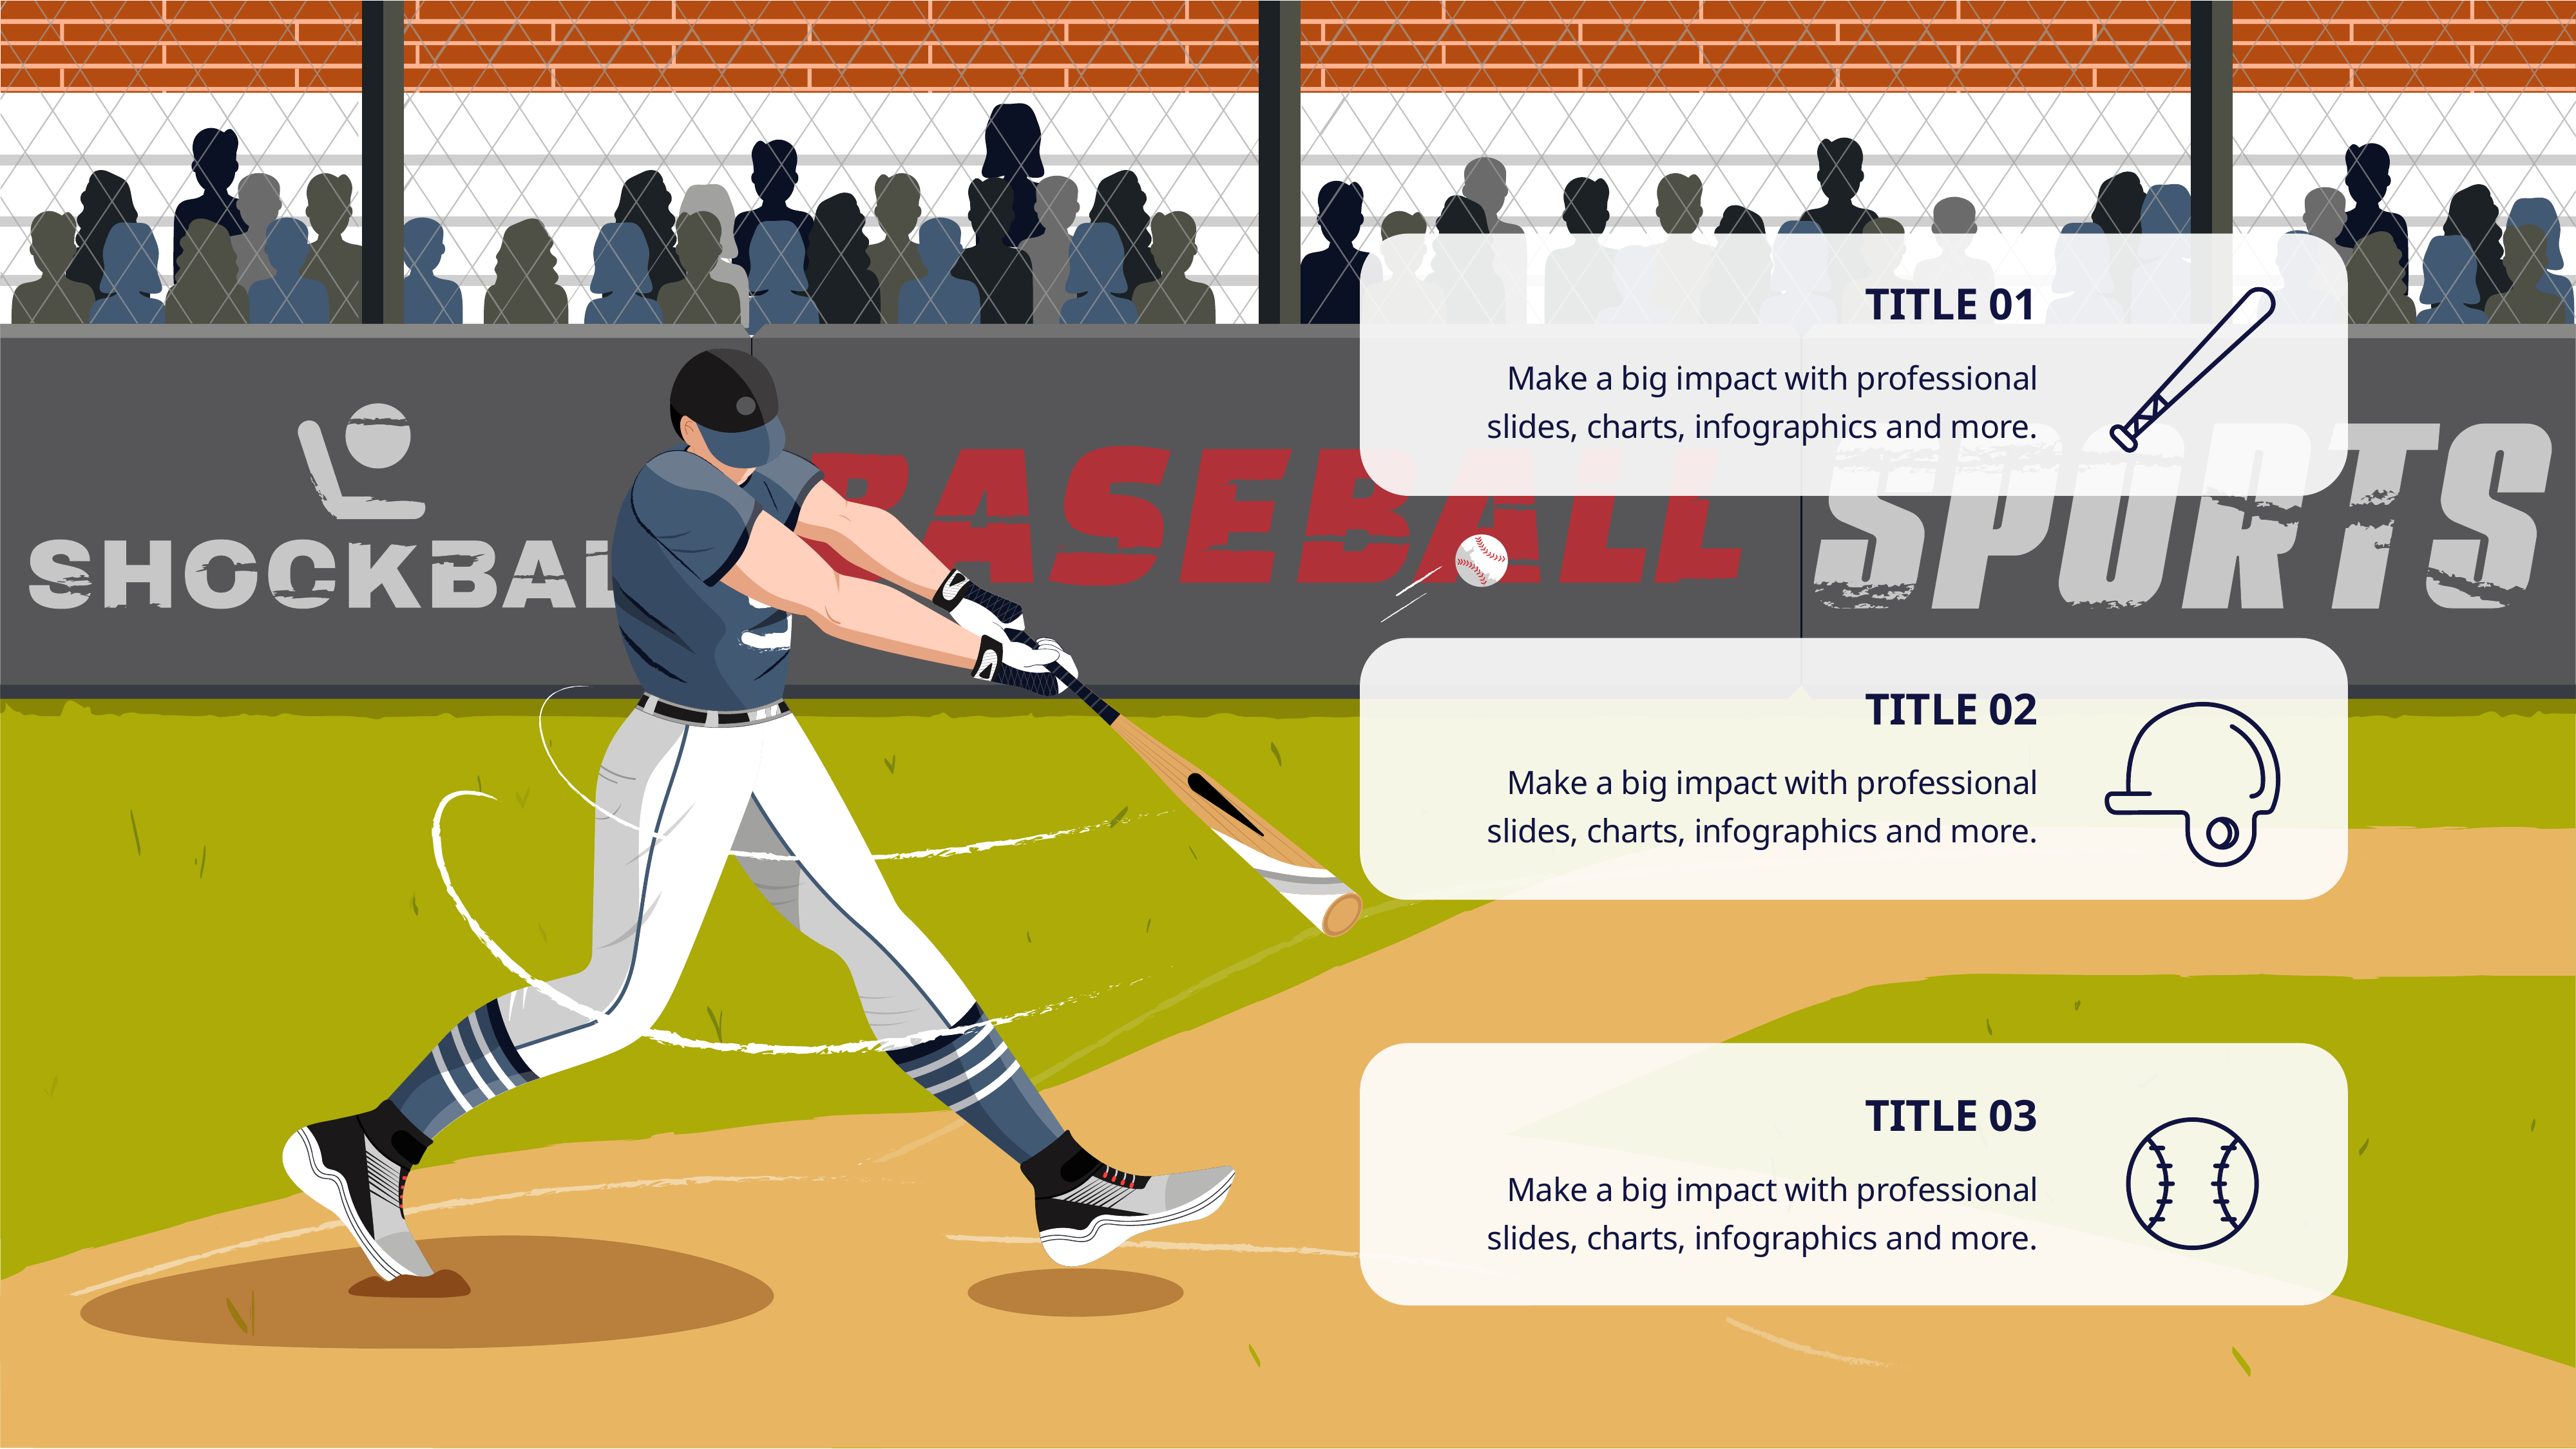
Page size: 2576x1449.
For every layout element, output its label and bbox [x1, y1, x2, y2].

text_box [80, 348, 1558, 1349]
text_box [0, 0, 2576, 1448]
